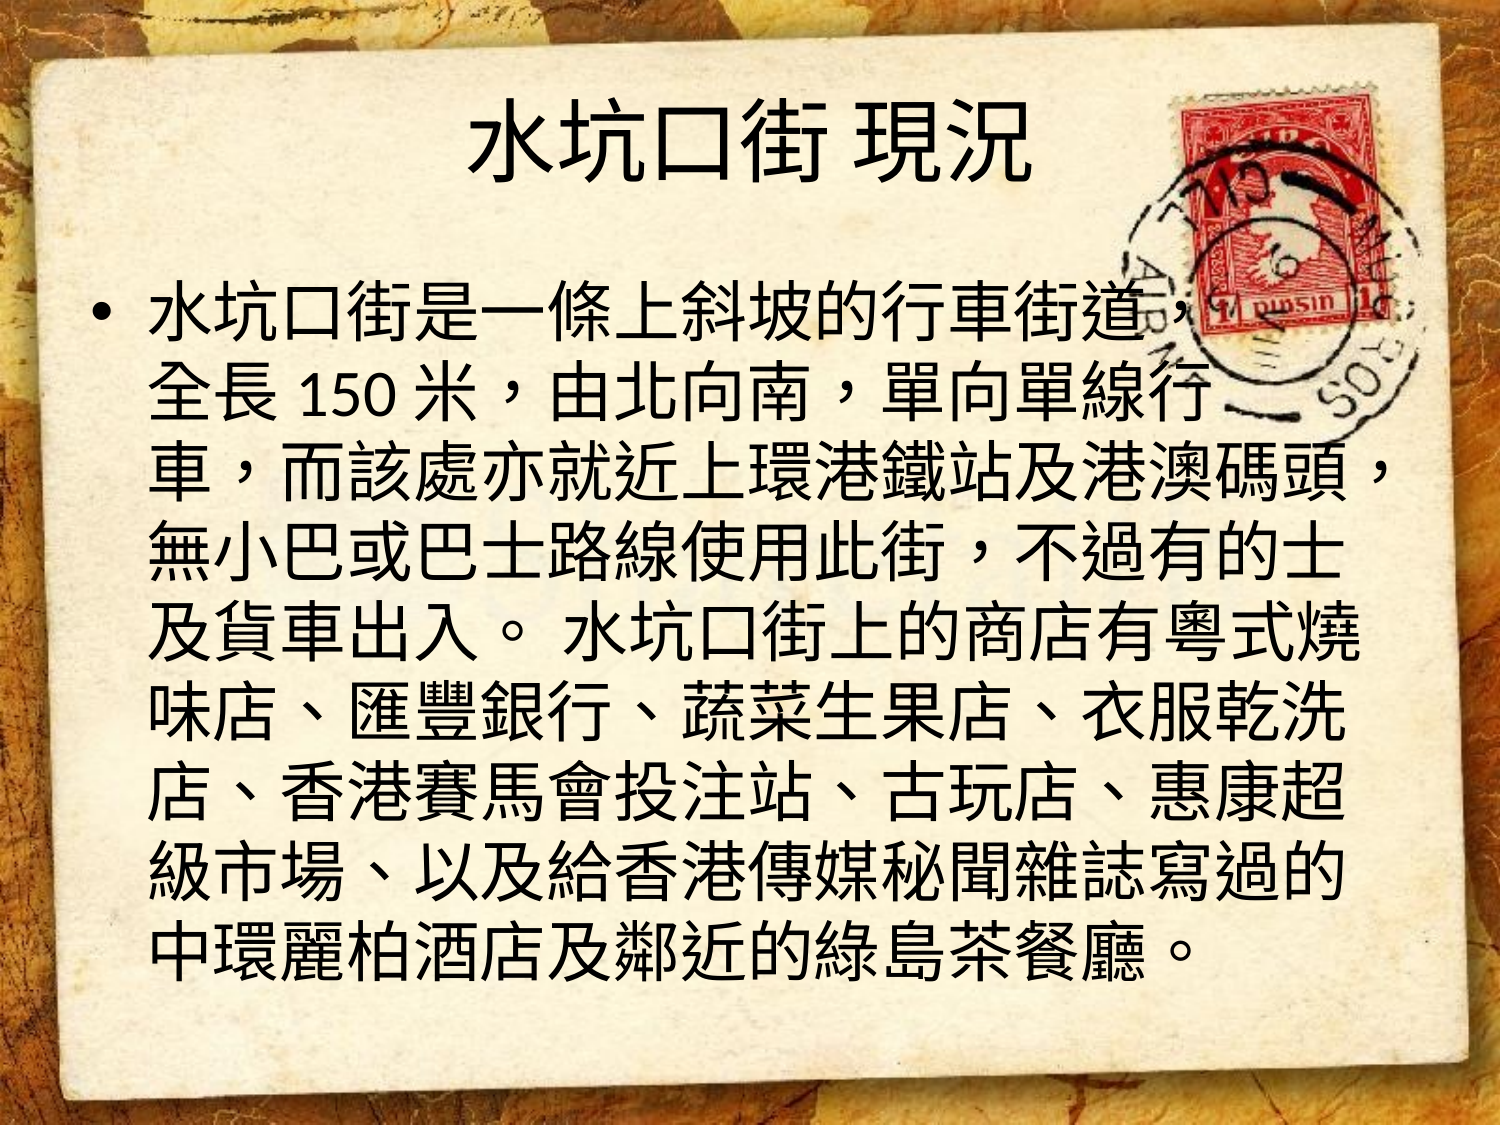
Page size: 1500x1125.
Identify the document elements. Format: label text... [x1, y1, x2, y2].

title 水坑口街 現況 [75, 45, 1425, 233]
picture [0, 0, 1500, 1125]
list 水坑口街是一條上斜坡的行車街道， 全長150米，由北向南，單向單線行 車，而該處亦就近上環港鐵站及港澳碼頭，無小巴或巴士路線使用此街，不過有的士及貨車出入。 水坑口街上的商店有粵式燒味店、匯豐銀行、蔬菜生果店、衣服乾洗店、香港賽馬會投注站、古玩店、惠康超級市場、以及給香港傳媒秘聞雜誌寫過的中環麗柏酒店及鄰近的綠島茶餐廳。 [75, 262, 1425, 1005]
